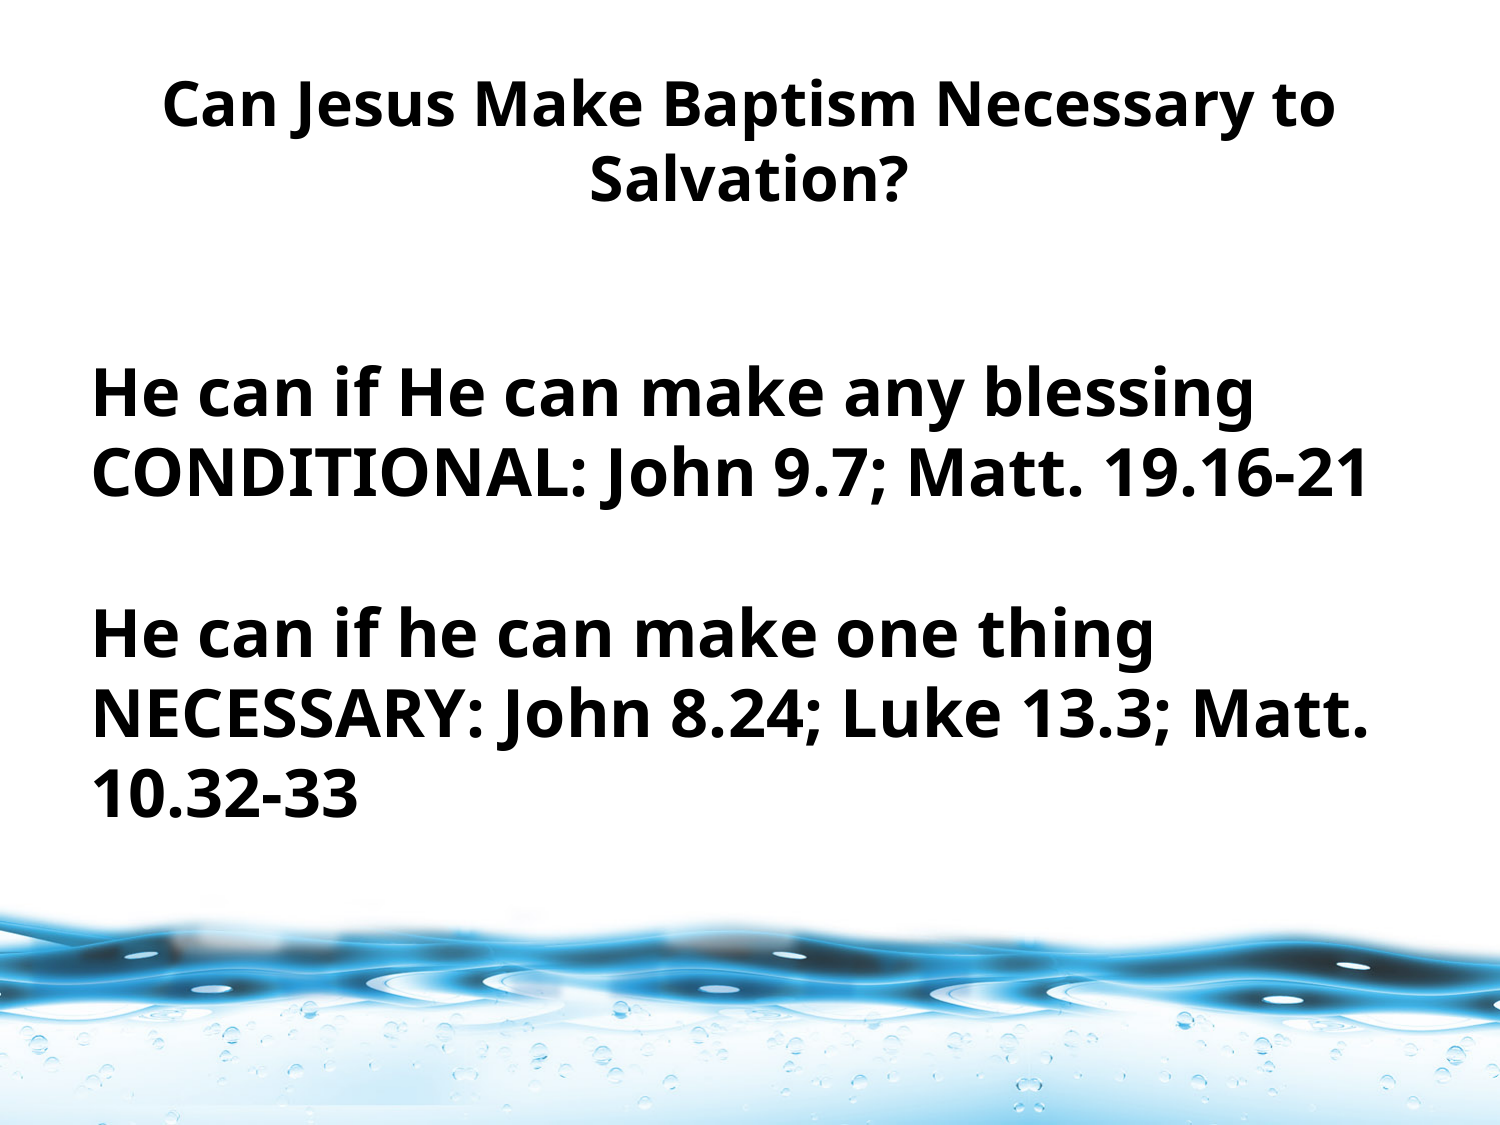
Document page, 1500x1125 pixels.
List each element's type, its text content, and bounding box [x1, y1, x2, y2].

list He can if He can make any blessing CONDITIONAL: John 9.7; Matt. 19.16-21 He can if he can make one thing NECESSARY: John 8.24; Luke 13.3; Matt. 10.32-33 [75, 262, 1425, 1005]
title Can Jesus Make Baptism Necessary to Salvation? [75, 45, 1425, 233]
picture [0, 0, 1500, 1125]
